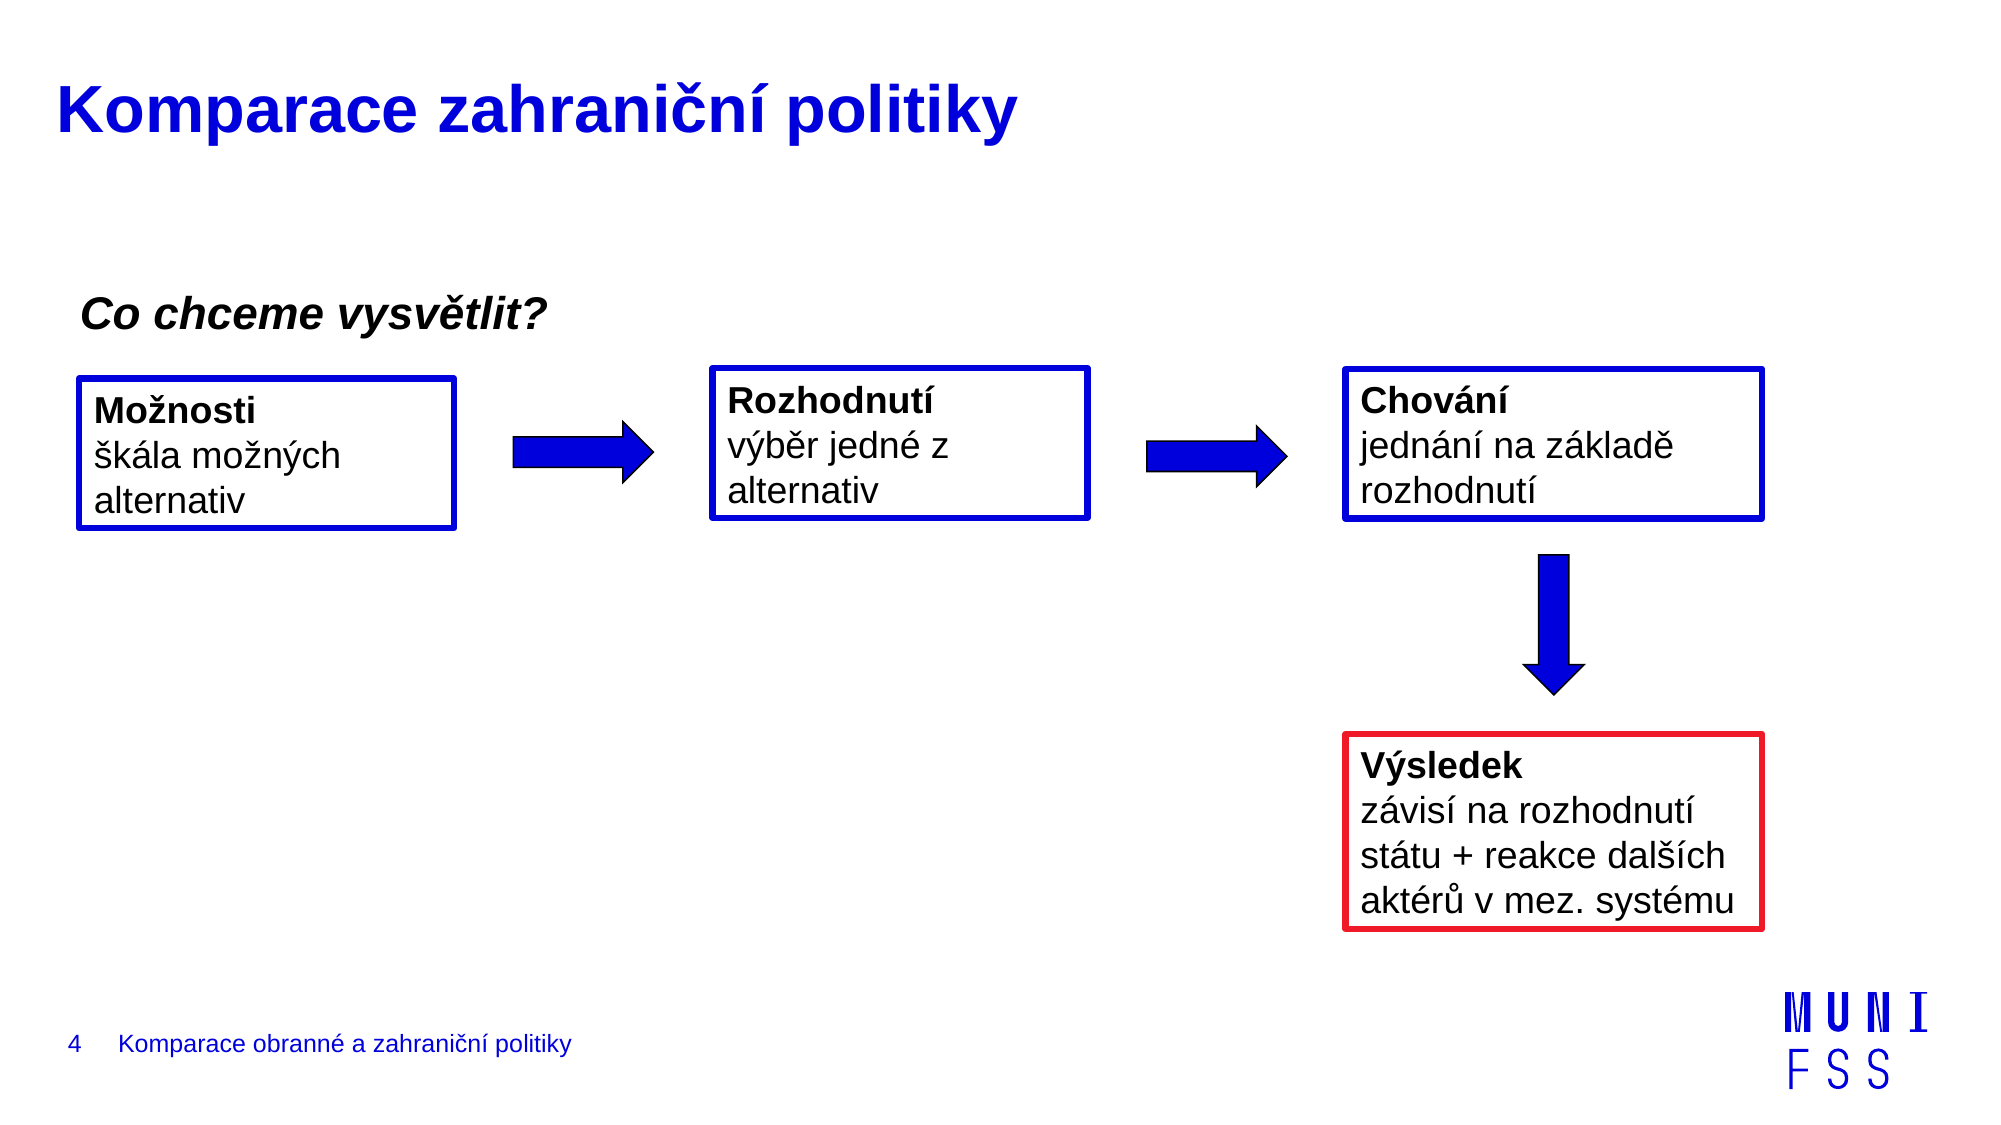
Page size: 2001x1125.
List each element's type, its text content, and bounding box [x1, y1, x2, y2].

slide_number 4 [67, 1021, 110, 1063]
text_box Možnosti škála možných alternativ [77, 377, 456, 530]
text_box [513, 421, 654, 483]
text_box [1146, 425, 1287, 487]
text_box Výsledek závisí na rozhodnutí státu + reakce dalších aktérů v mez. systému [1343, 732, 1764, 931]
text_box [1523, 554, 1585, 695]
text_box Chování jednání na základě rozhodnutí [1343, 367, 1764, 521]
title Komparace zahraniční politiky [56, 62, 1821, 137]
text_box Rozhodnutí výběr jedné z alternativ [711, 366, 1090, 520]
list Co chceme vysvětlit? [67, 273, 1733, 998]
footer Komparace obranné a zahraniční politiky [118, 1021, 1418, 1063]
